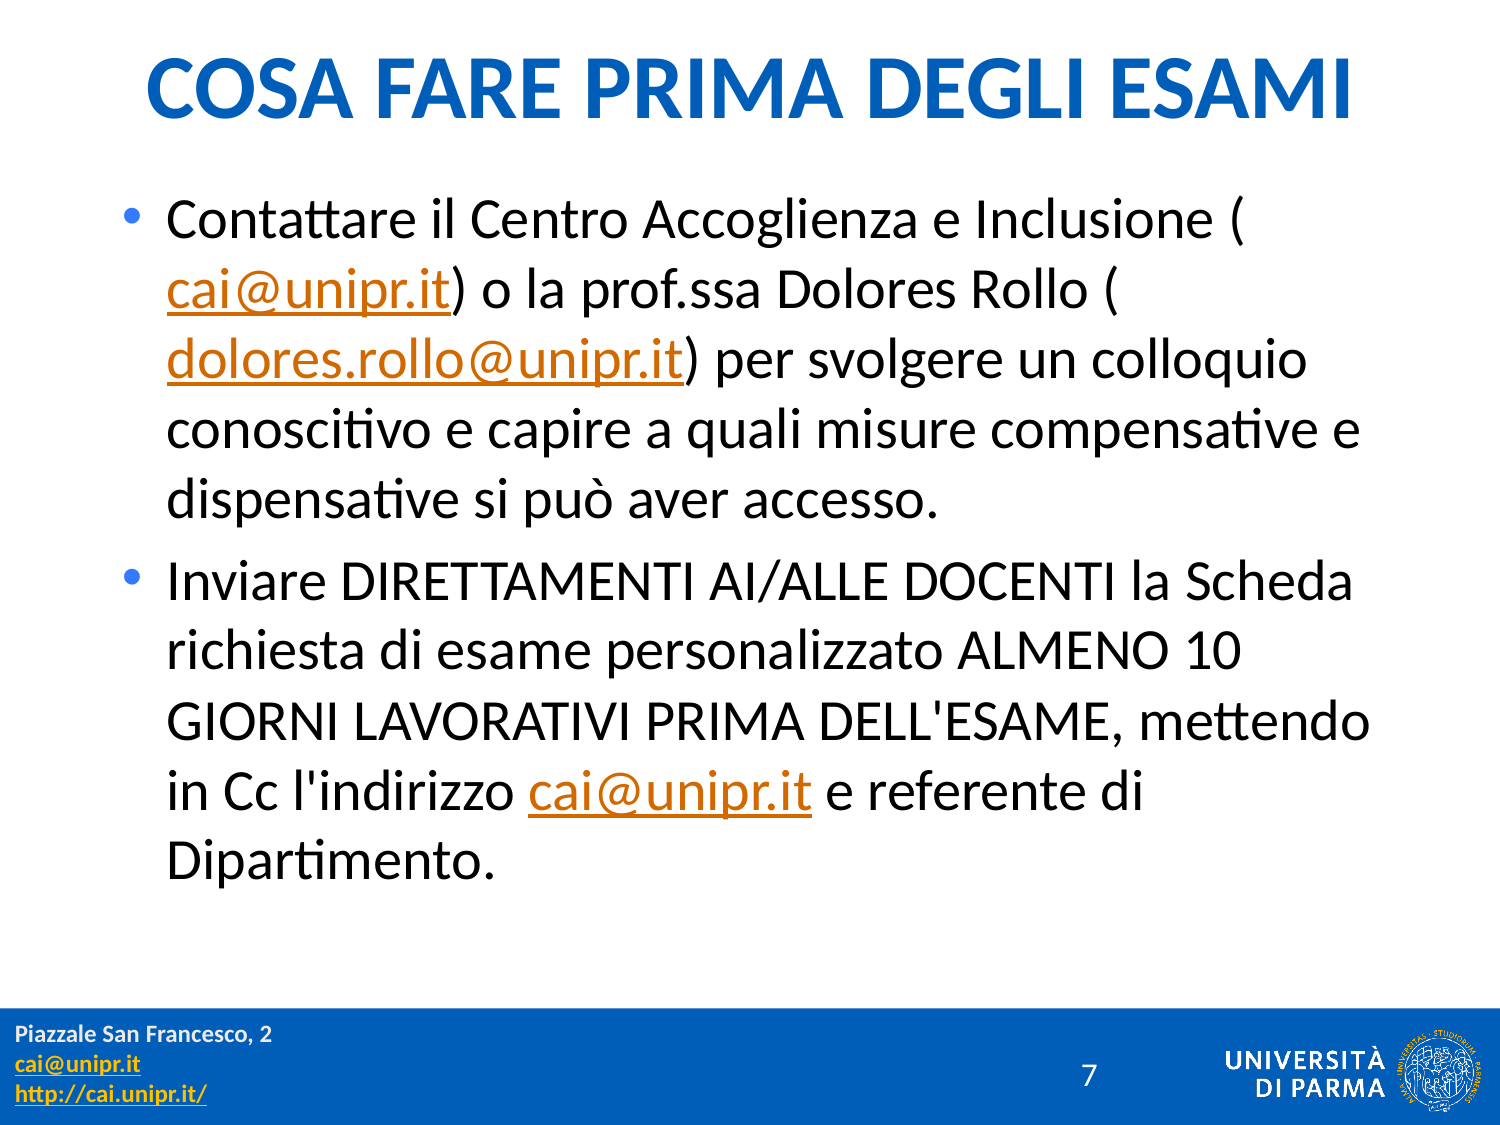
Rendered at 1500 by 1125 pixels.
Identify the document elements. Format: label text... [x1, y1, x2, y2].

list Contattare il Centro Accoglienza e Inclusione (cai@unipr.it) o la prof.ssa Dolores Rollo (dolores.rollo@unipr.it) per svolgere un colloquio conoscitivo e capire a quali misure compensative e dispensative si può aver accesso. Inviare DIRETTAMENTI AI/ALLE DOCENTI la Scheda richiesta di esame personalizzato ALMENO 10 GIORNI LAVORATIVI PRIMA DELL'ESAME, mettendo in Cc l'indirizzo cai@unipr.it e referente di Dipartimento. [106, 172, 1400, 844]
slide_number 7 [1066, 1045, 1157, 1106]
title COSA FARE PRIMA DEGLI ESAMI [39, 55, 1463, 145]
picture [1226, 1030, 1481, 1112]
text_box Piazzale San Francesco, 2 cai@unipr.it http://cai.unipr.it/ [0, 1010, 337, 1125]
